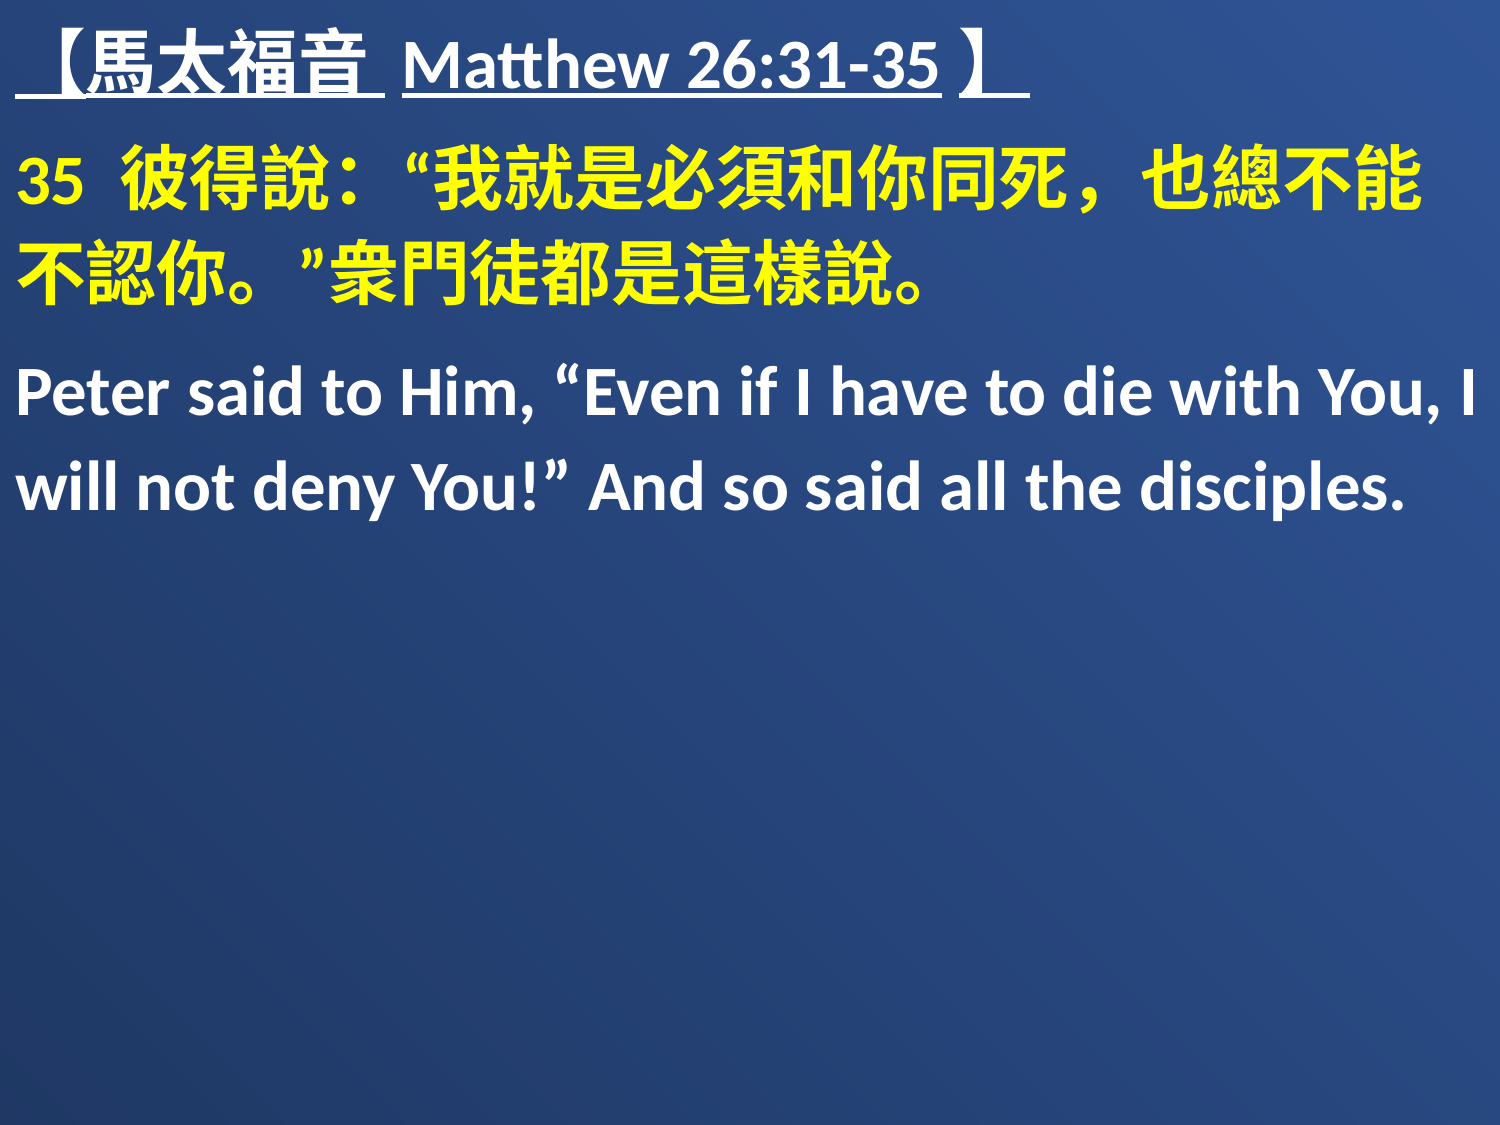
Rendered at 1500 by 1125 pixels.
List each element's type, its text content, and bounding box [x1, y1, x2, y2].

subtitle 【馬太福音 Matthew 26:31-35】 35 彼得說：“我就是必須和你同死，也總不能不認你。”衆門徒都是這樣說。 Peter said to Him, “Even if I have to die with You, I will not deny You!” And so said all the disciples. [0, 0, 1500, 1125]
